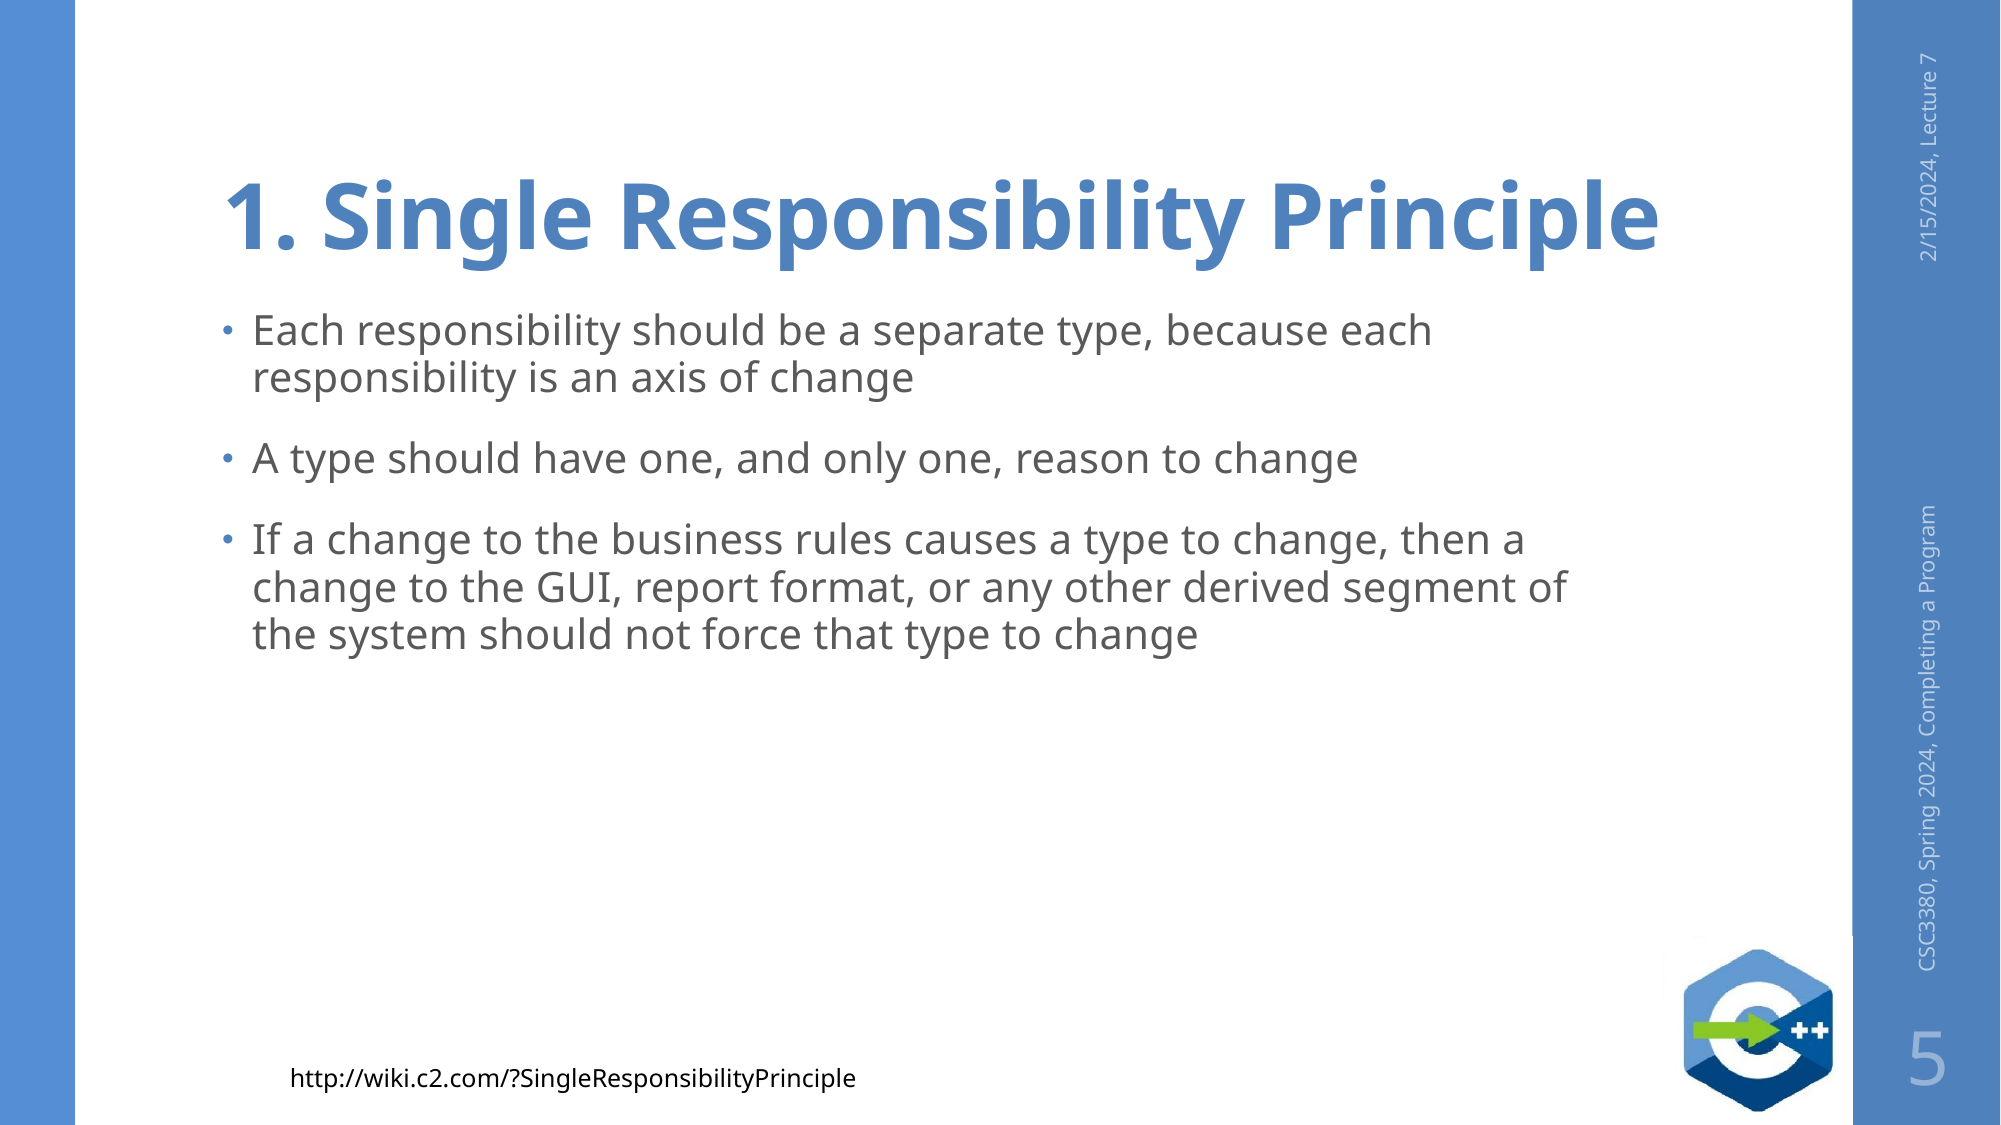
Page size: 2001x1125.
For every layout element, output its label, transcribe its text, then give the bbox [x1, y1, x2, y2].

picture [1663, 936, 1853, 1125]
text_box http://wiki.c2.com/?SingleResponsibilityPrinciple [275, 1055, 1000, 1100]
list Each responsibility should be a separate type, because each responsibility is an axis of change A type should have one, and only one, reason to change If a change to the business rules causes a type to change, then a change to the GUI, report format, or any other derived segment of the system should not force that type to change [206, 299, 1617, 1014]
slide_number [1897, 37, 1958, 351]
footer CSC3380, Spring 2024, Completing a Program [1897, 400, 1958, 988]
slide_number 5 [1852, 1012, 2000, 1110]
title 1. Single Responsibility Principle [206, 48, 1797, 278]
